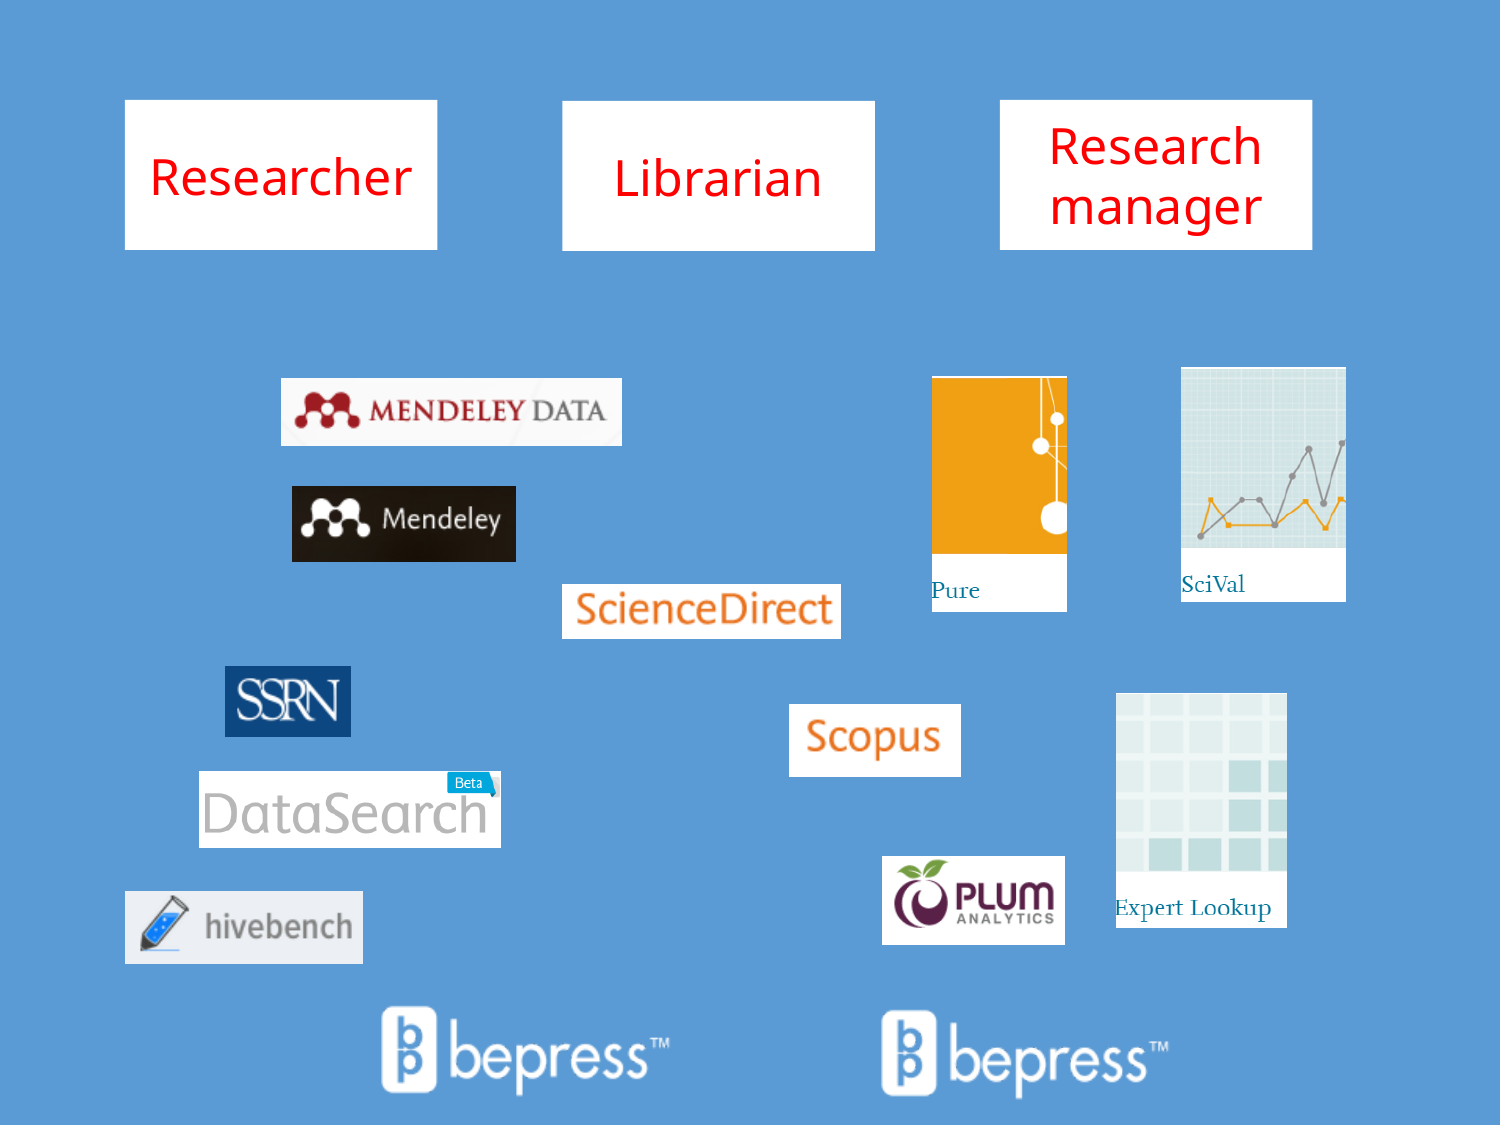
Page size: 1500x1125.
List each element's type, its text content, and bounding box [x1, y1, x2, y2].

picture [1116, 693, 1287, 928]
picture [788, 704, 961, 777]
picture [1181, 367, 1346, 602]
text_box Researcher [124, 99, 438, 251]
picture [932, 376, 1067, 612]
picture [882, 856, 1065, 945]
picture [369, 1000, 683, 1103]
picture [562, 584, 841, 639]
picture [199, 771, 501, 848]
picture [225, 666, 351, 737]
text_box Research manager [999, 99, 1313, 251]
picture [291, 486, 516, 562]
picture [124, 891, 363, 964]
text_box Librarian [561, 100, 876, 252]
picture [869, 1004, 1182, 1106]
picture [281, 378, 622, 446]
